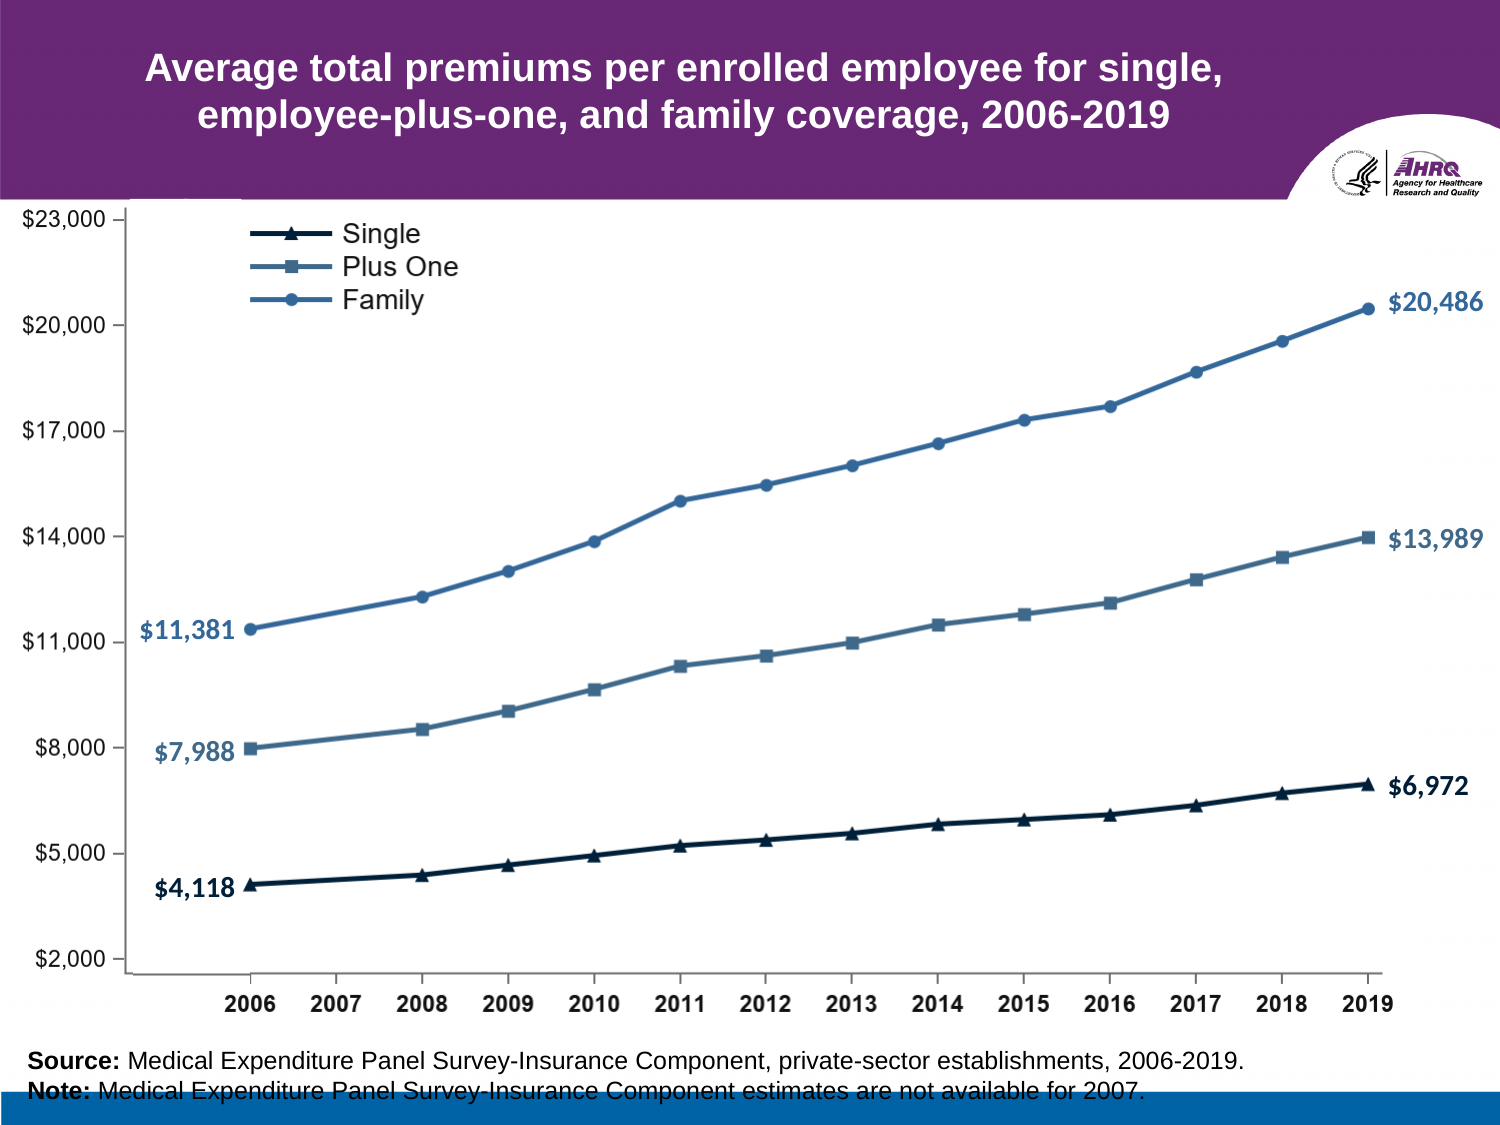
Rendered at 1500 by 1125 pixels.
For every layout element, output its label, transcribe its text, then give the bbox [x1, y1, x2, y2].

picture [0, 0, 1500, 1125]
text_box Source: Medical Expenditure Panel Survey-Insurance Component, private-sector establishments, 2006-2019. Note: Medical Expenditure Panel Survey-Insurance Component estimates are not available for 2007. [12, 1037, 1350, 1113]
text_box [182, 197, 243, 201]
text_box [113, 274, 1500, 912]
title Average total premiums per enrolled employee for single, employee-plus-one, and family coverage, 2006-2019 [75, 62, 1294, 164]
text_box [128, 197, 182, 201]
